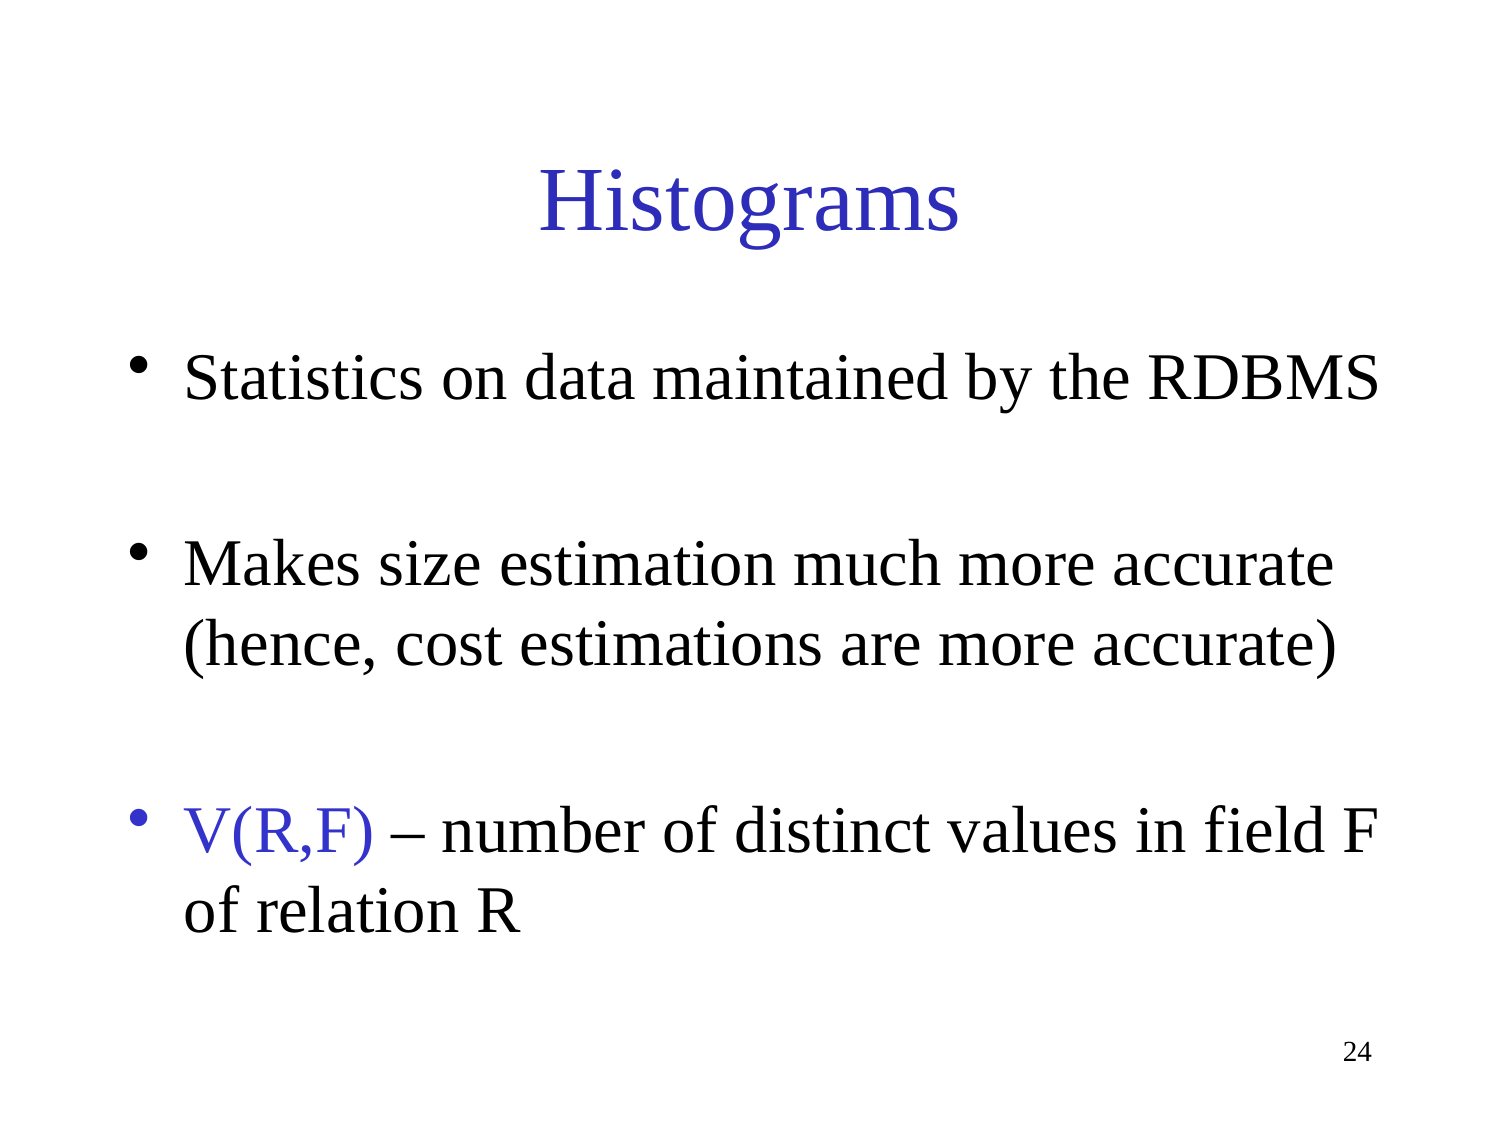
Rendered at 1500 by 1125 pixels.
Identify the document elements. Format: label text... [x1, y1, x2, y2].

title Histograms [112, 99, 1388, 288]
slide_number 24 [1074, 1024, 1388, 1101]
list Statistics on data maintained by the RDBMS Makes size estimation much more accurate (hence, cost estimations are more accurate) V(R,F) – number of distinct values in field F of relation R [112, 324, 1434, 1001]
